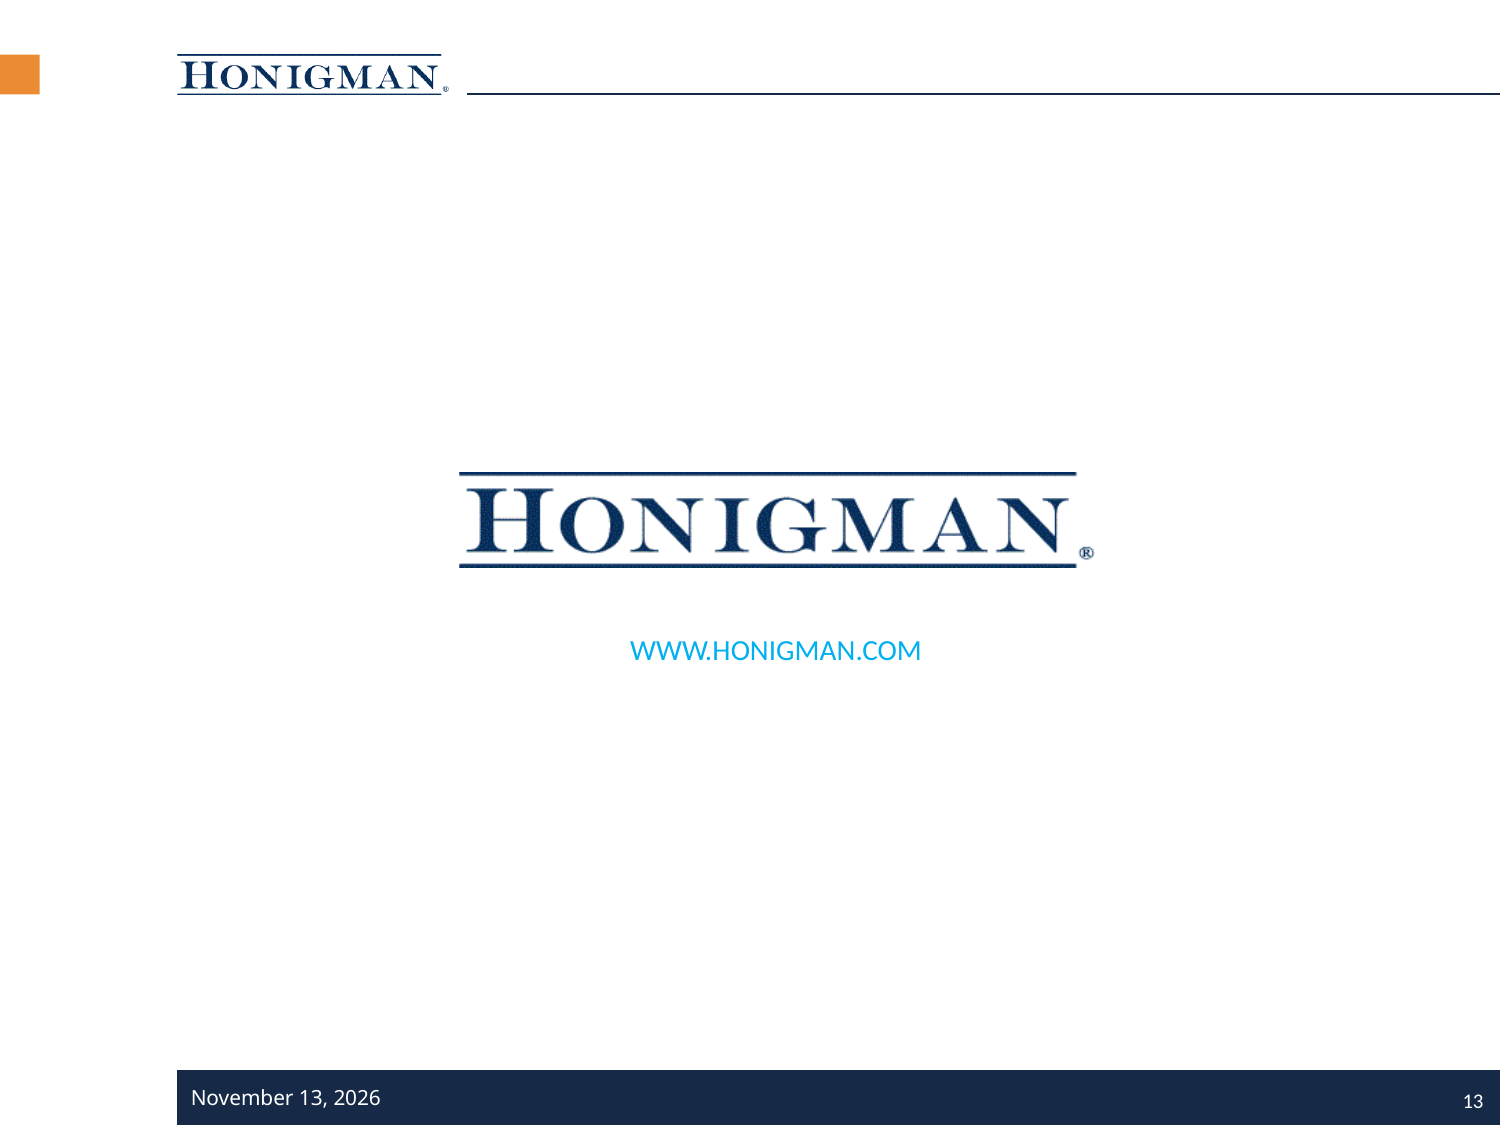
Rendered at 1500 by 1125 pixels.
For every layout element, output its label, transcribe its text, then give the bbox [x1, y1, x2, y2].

picture [177, 54, 449, 95]
slide_number 13 [1366, 1052, 1484, 1113]
picture [459, 472, 1095, 568]
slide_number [190, 1052, 585, 1113]
